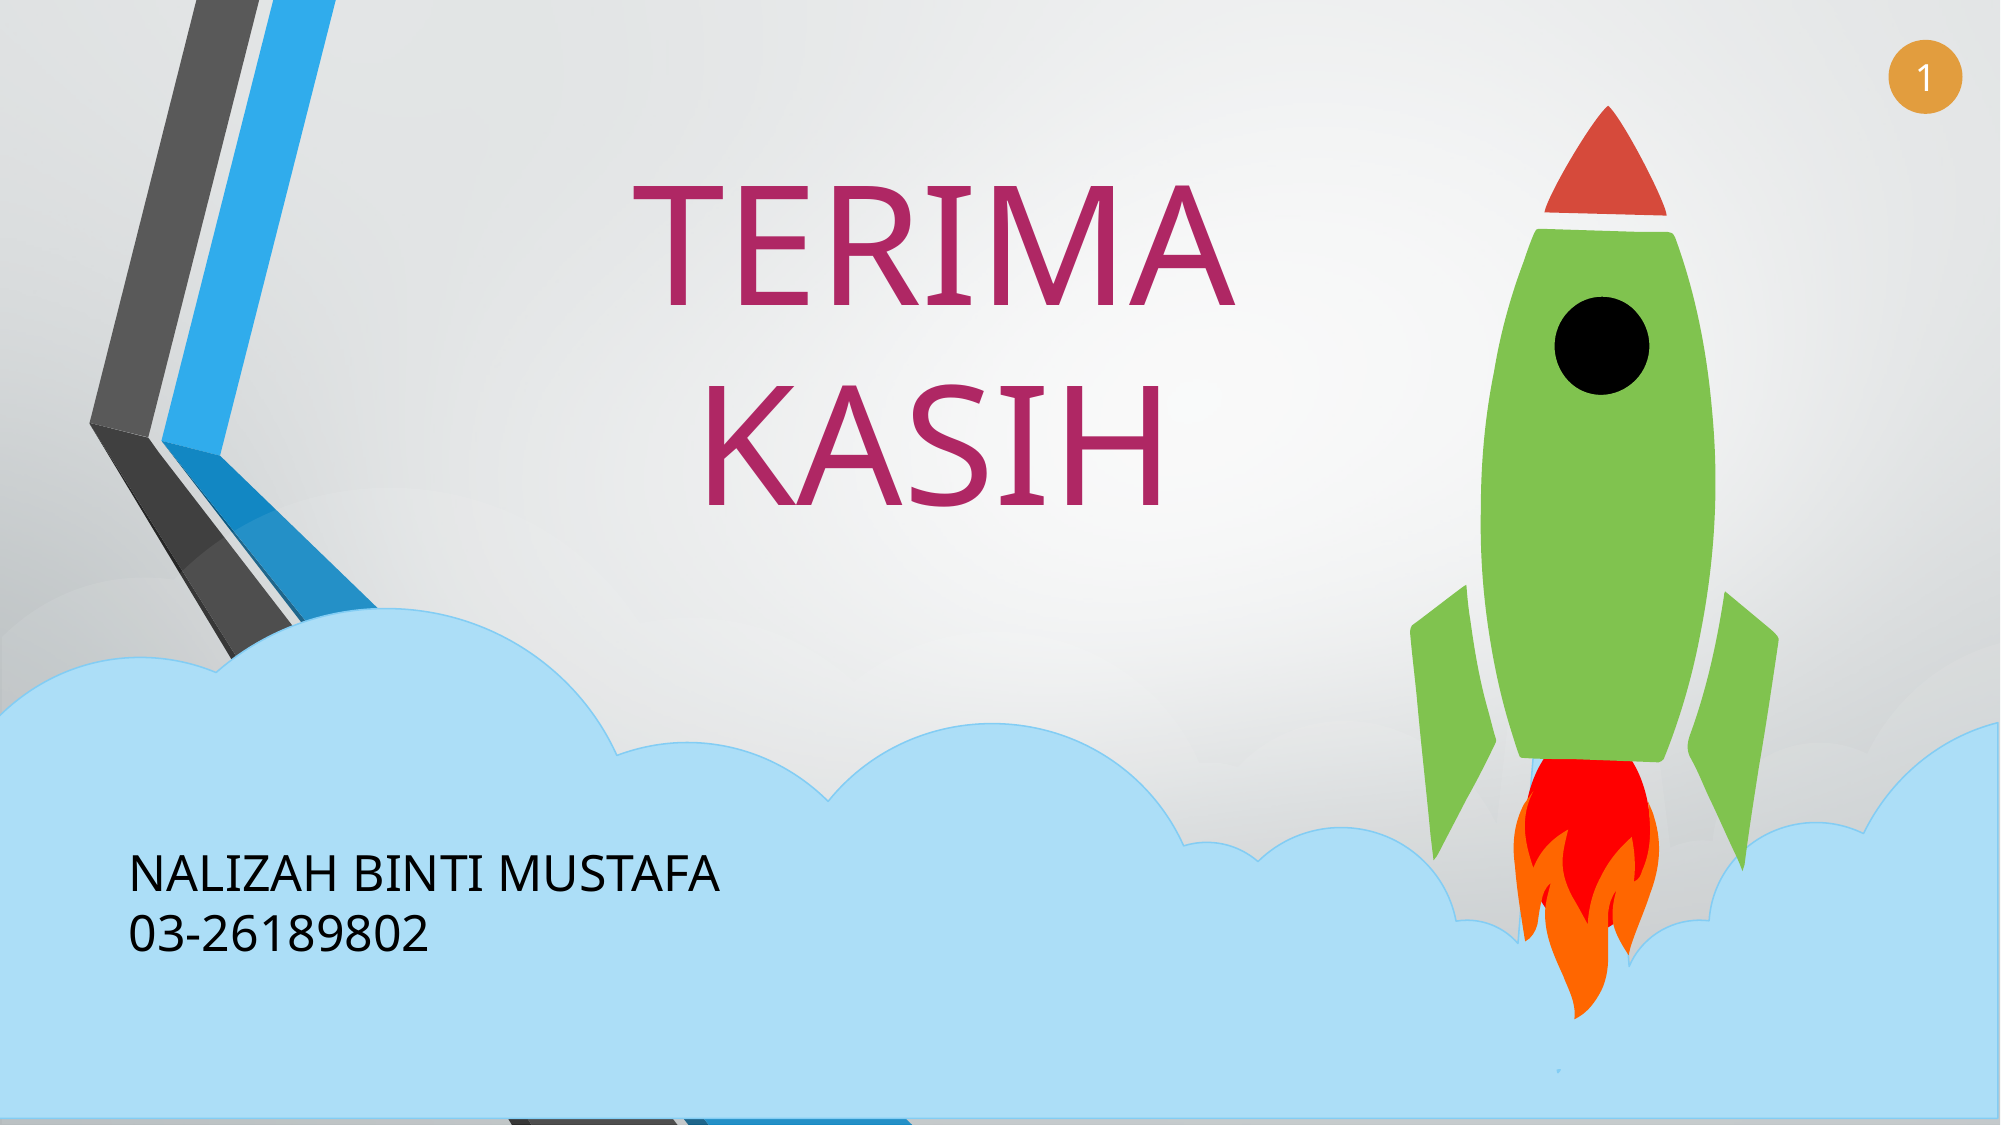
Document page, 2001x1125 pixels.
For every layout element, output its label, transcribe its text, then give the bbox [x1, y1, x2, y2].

text_box [2, 643, 2000, 1125]
text_box TERIMA KASIH [387, 131, 1409, 547]
text_box [2, 487, 1409, 860]
text_box NALIZAH BINTI MUSTAFA 03-26189802 [114, 834, 790, 969]
text_box 1 [1887, 38, 1964, 116]
text_box [0, 608, 1998, 1119]
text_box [1409, 105, 1780, 1020]
